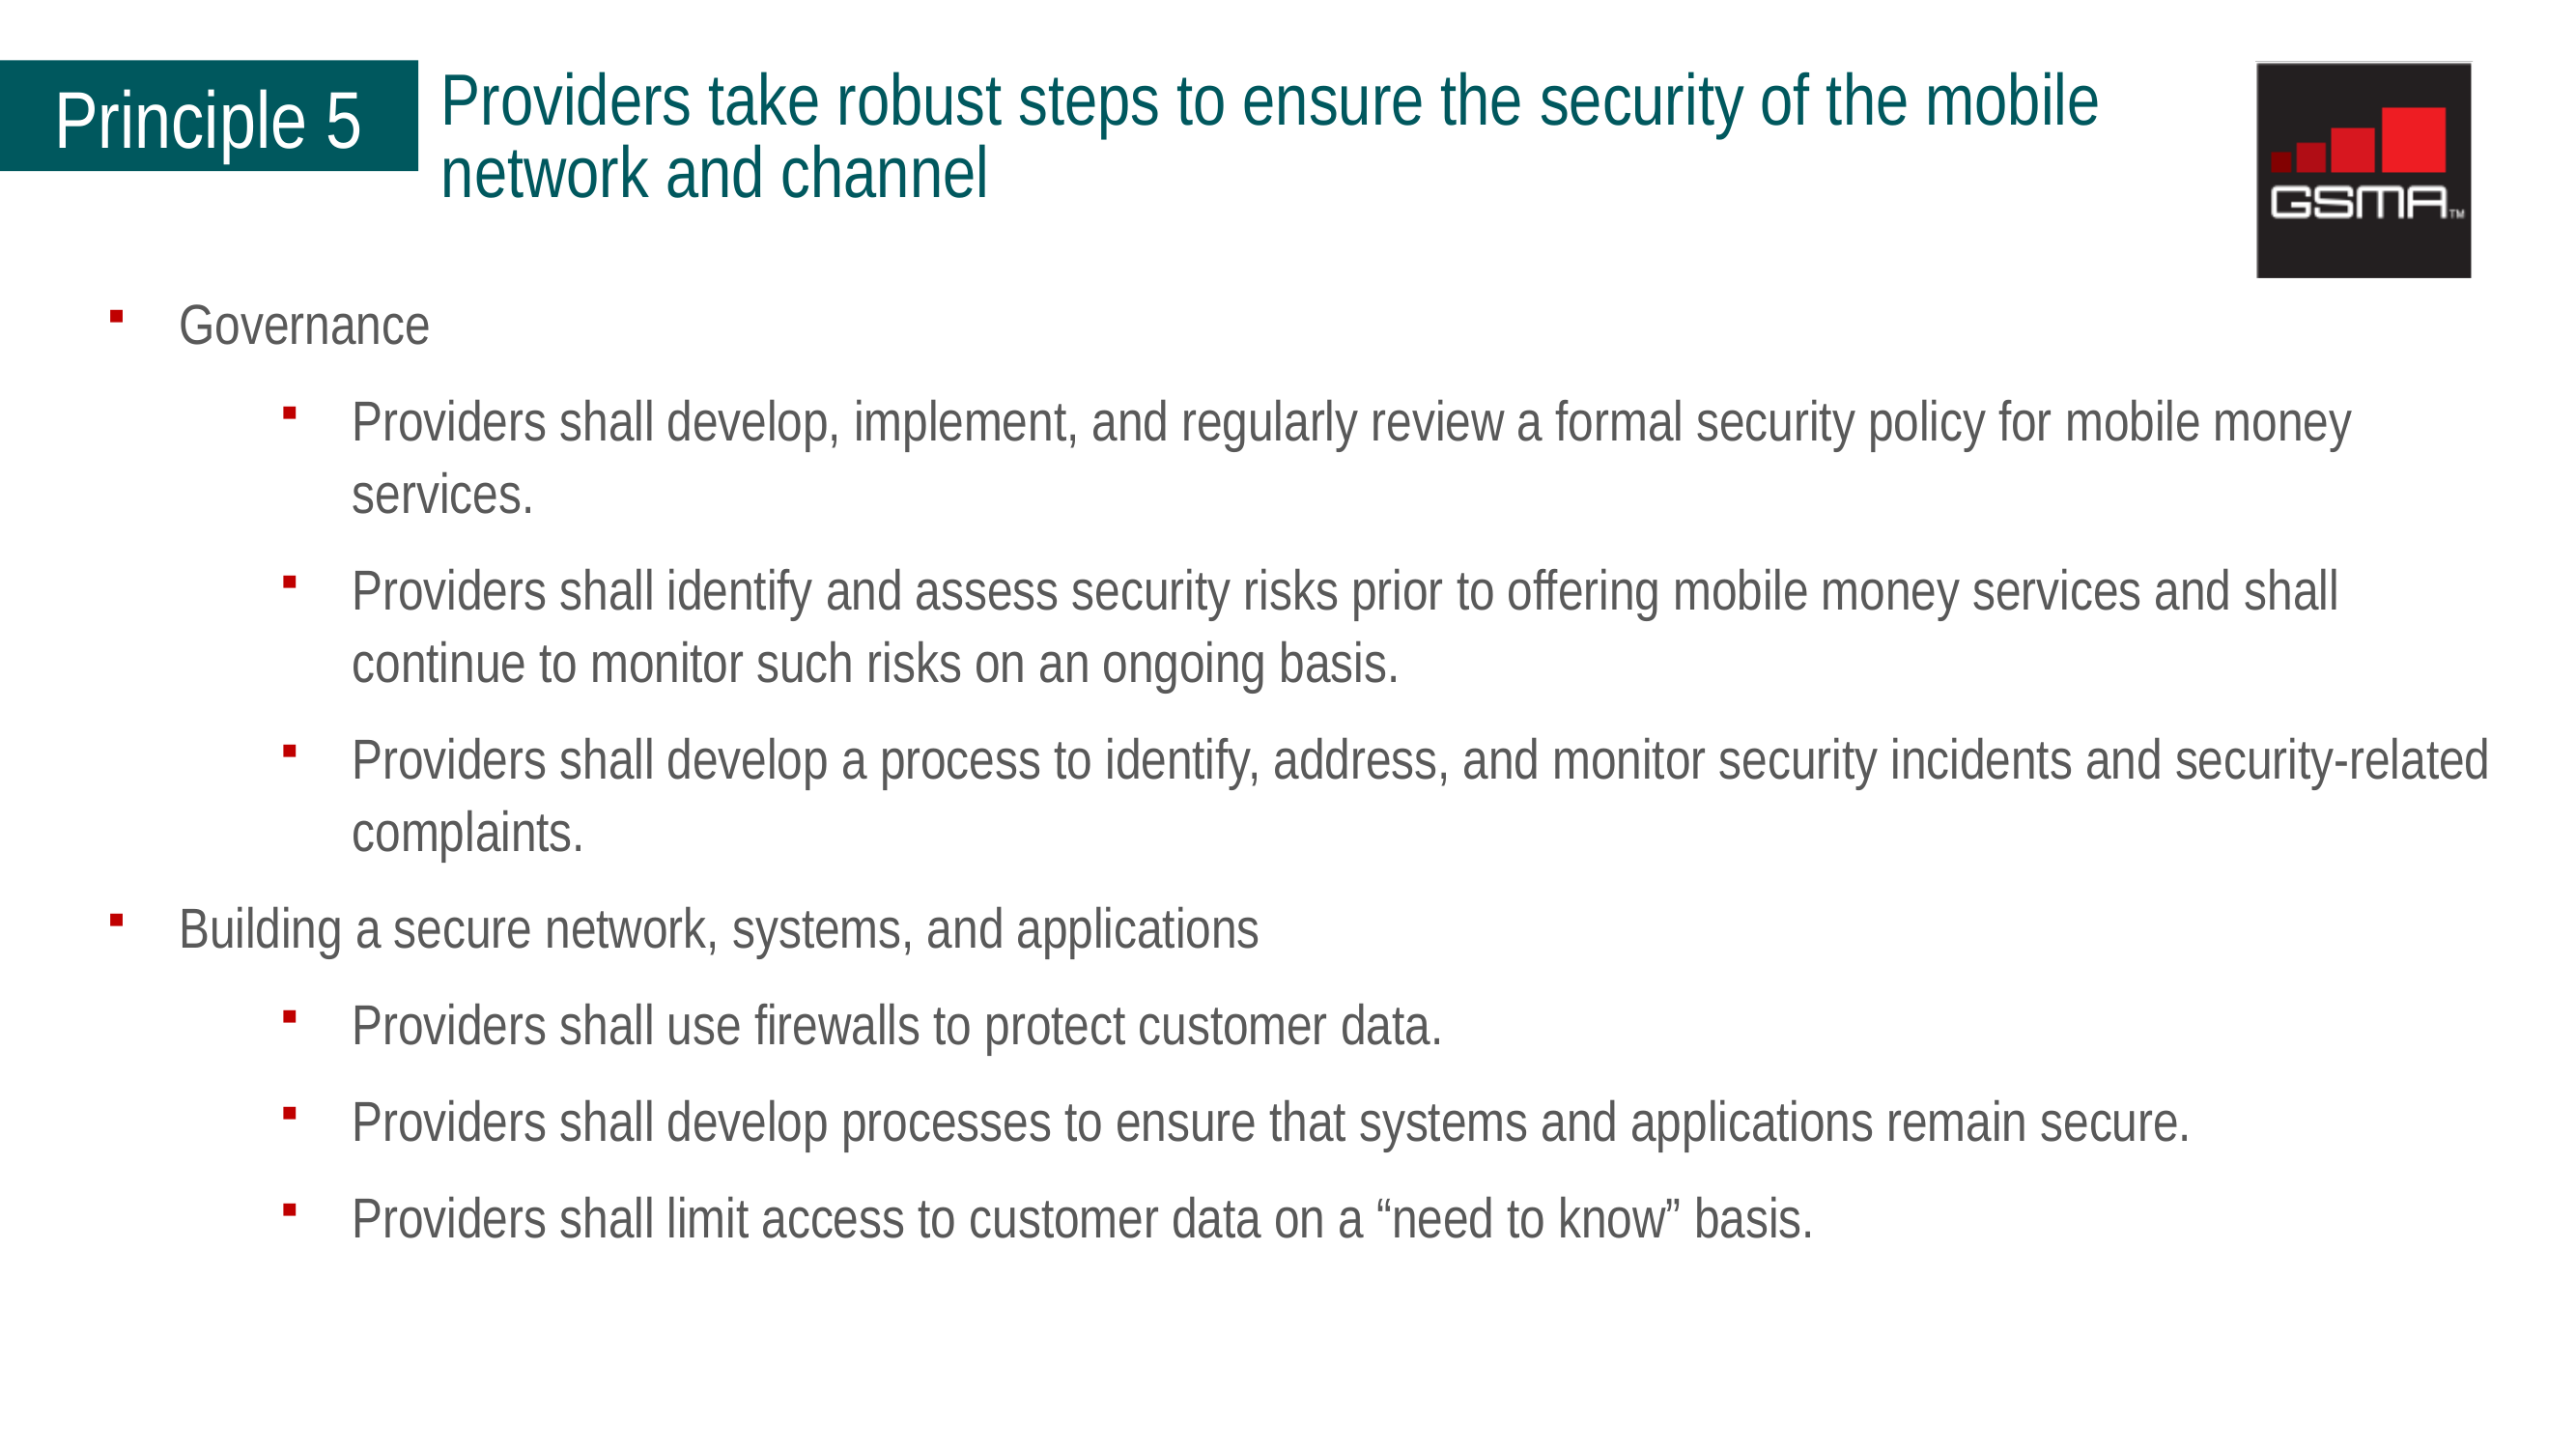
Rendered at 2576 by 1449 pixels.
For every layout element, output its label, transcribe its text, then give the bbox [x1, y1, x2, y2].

text_box Providers take robust steps to ensure the security of the mobile network and channel [427, 60, 2254, 220]
text_box Principle 5 [0, 60, 419, 172]
text_box Governance Providers shall develop, implement, and regularly review a formal security policy for mobile money services. Providers shall identify and assess security risks prior to offering mobile money services and shall continue to monitor such risks on an ongoing basis. Providers shall develop a process to identify, address, and monitor security incidents and security-related complaints. Building a secure network, systems, and applications Providers shall use firewalls to protect customer data. Providers shall develop processes to ensure that systems and applications remain secure. Providers shall limit access to customer data on a “need to know” basis. [92, 275, 2507, 1257]
